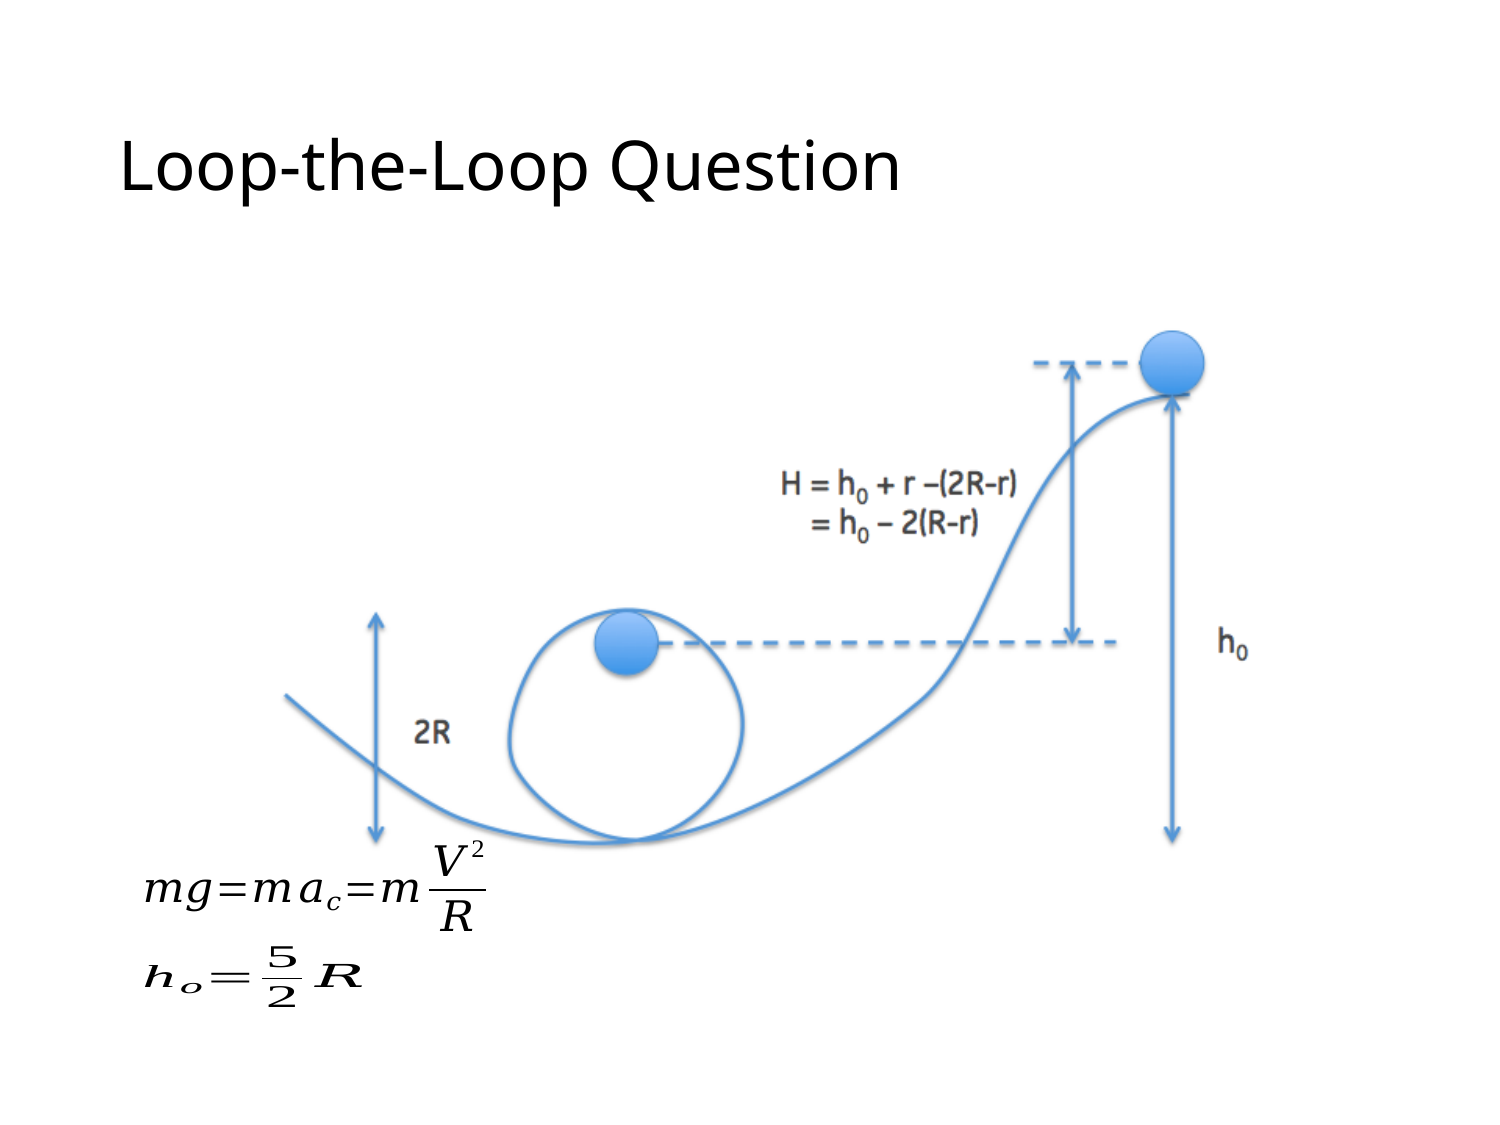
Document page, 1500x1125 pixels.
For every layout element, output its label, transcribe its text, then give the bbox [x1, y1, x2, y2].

title Loop-the-Loop Question [103, 59, 1397, 278]
picture [237, 312, 1289, 905]
